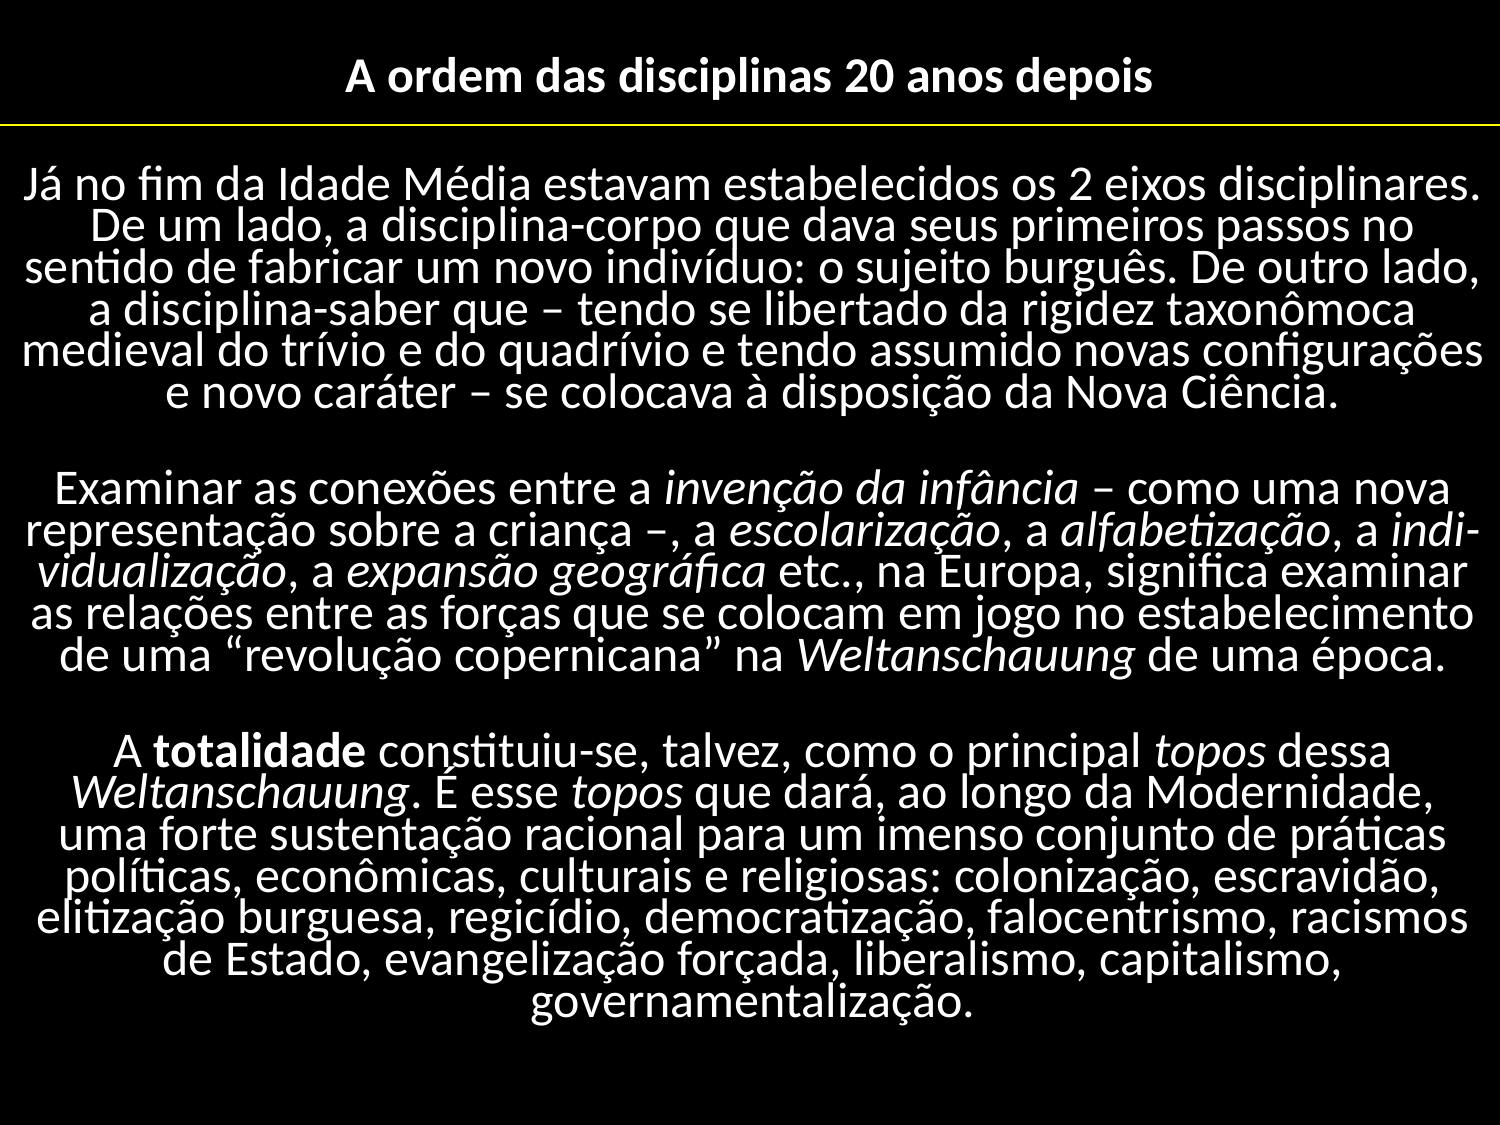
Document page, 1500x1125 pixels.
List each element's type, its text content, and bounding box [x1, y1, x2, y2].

subtitle Já no fim da Idade Média estavam estabelecidos os 2 eixos disciplinares. De um lado, a disciplina-corpo que dava seus primeiros passos no sentido de fabricar um novo indivíduo: o sujeito burguês. De outro lado, a disciplina-saber que – tendo se libertado da rigidez taxonômoca medieval do trívio e do quadrívio e tendo assumido novas configurações e novo caráter – se colocava à disposição da Nova Ciência. Examinar as conexões entre a invenção da infância – como uma nova representação sobre a criança –, a escolarização, a alfabetização, a indi-vidualização, a expansão geográfica etc., na Europa, significa examinar as relações entre as forças que se colocam em jogo no estabelecimento de uma “revolução copernicana” na Weltanschauung de uma época. A totalidade constituiu-se, talvez, como o principal topos dessa Weltanschauung. É esse topos que dará, ao longo da Modernidade, uma forte sustentação racional para um imenso conjunto de práticas políticas, econômicas, culturais e religiosas: colonização, escravidão, elitização burguesa, regicídio, democratização, falocentrismo, racismos de Estado, evangelização forçada, liberalismo, capitalismo, governamentalização. [5, 160, 1500, 1059]
title A ordem das disciplinas 20 anos depois [118, 30, 1382, 114]
